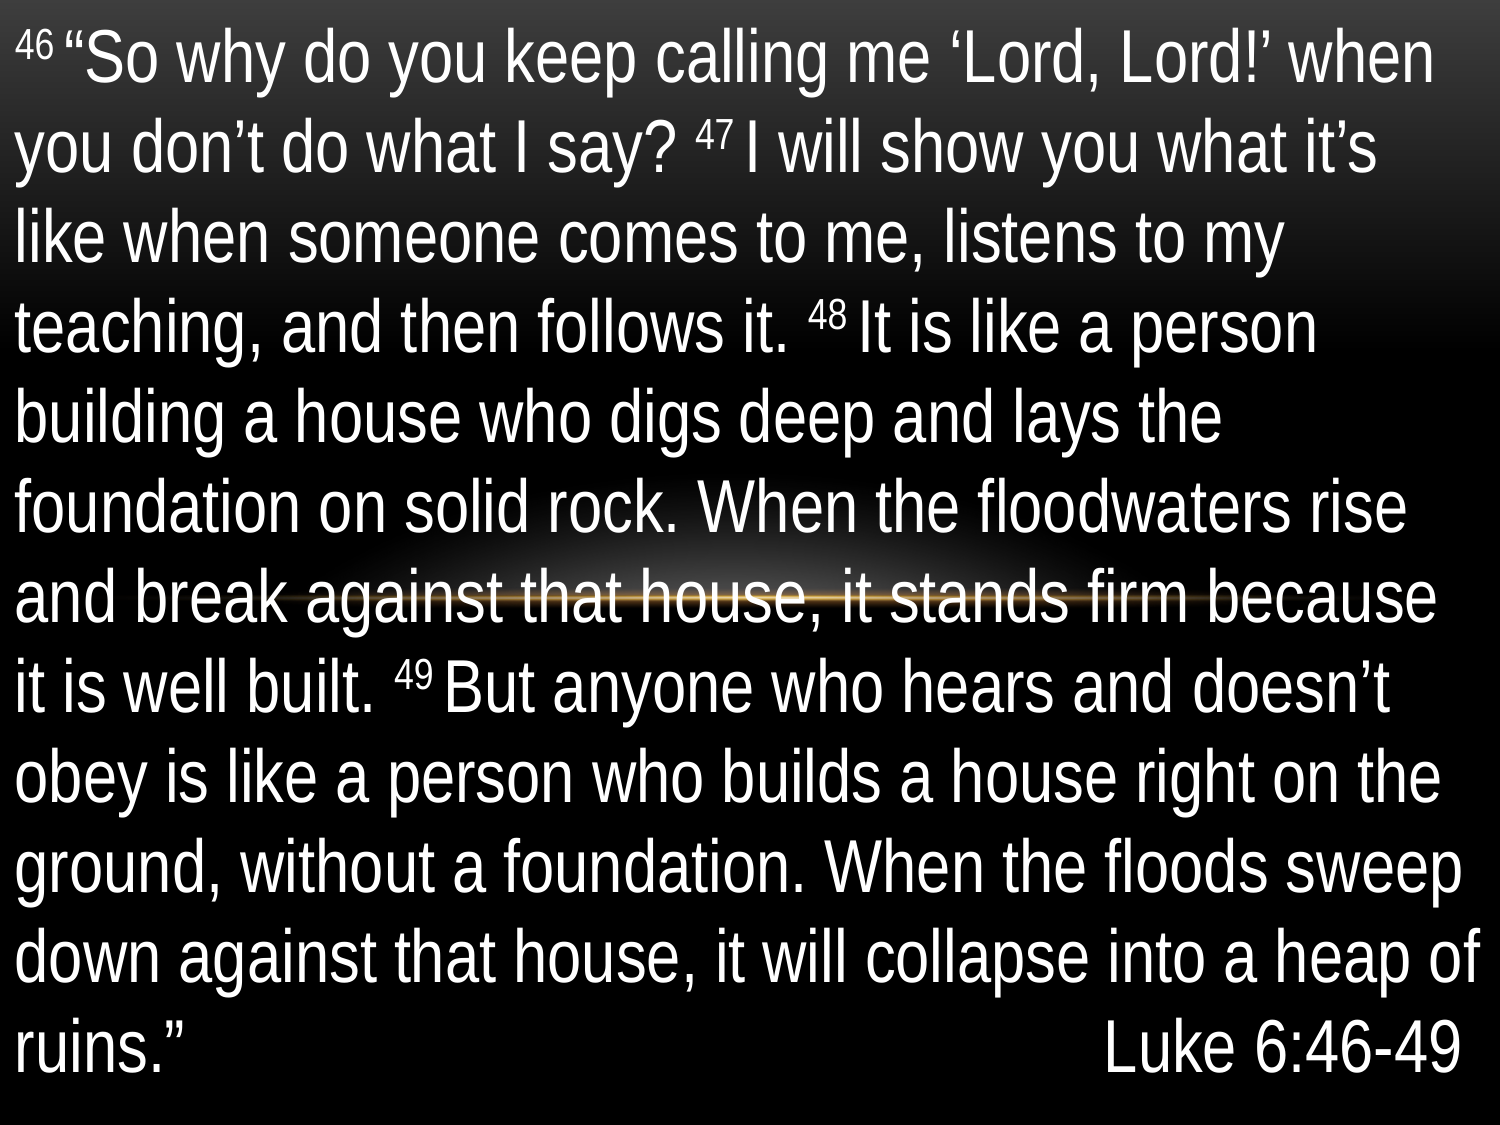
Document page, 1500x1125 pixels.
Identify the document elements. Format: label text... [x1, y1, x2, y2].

text_box 46 “So why do you keep calling me ‘Lord, Lord!’ when you don’t do what I say? 47 I will show you what it’s like when someone comes to me, listens to my teaching, and then follows it. 48 It is like a person building a house who digs deep and lays the foundation on solid rock. When the floodwaters rise and break against that house, it stands firm because it is well built. 49 But anyone who hears and doesn’t obey is like a person who builds a house right on the ground, without a foundation. When the floods sweep down against that house, it will collapse into a heap of ruins.” Luke 6:46-49 [0, 0, 1500, 1095]
